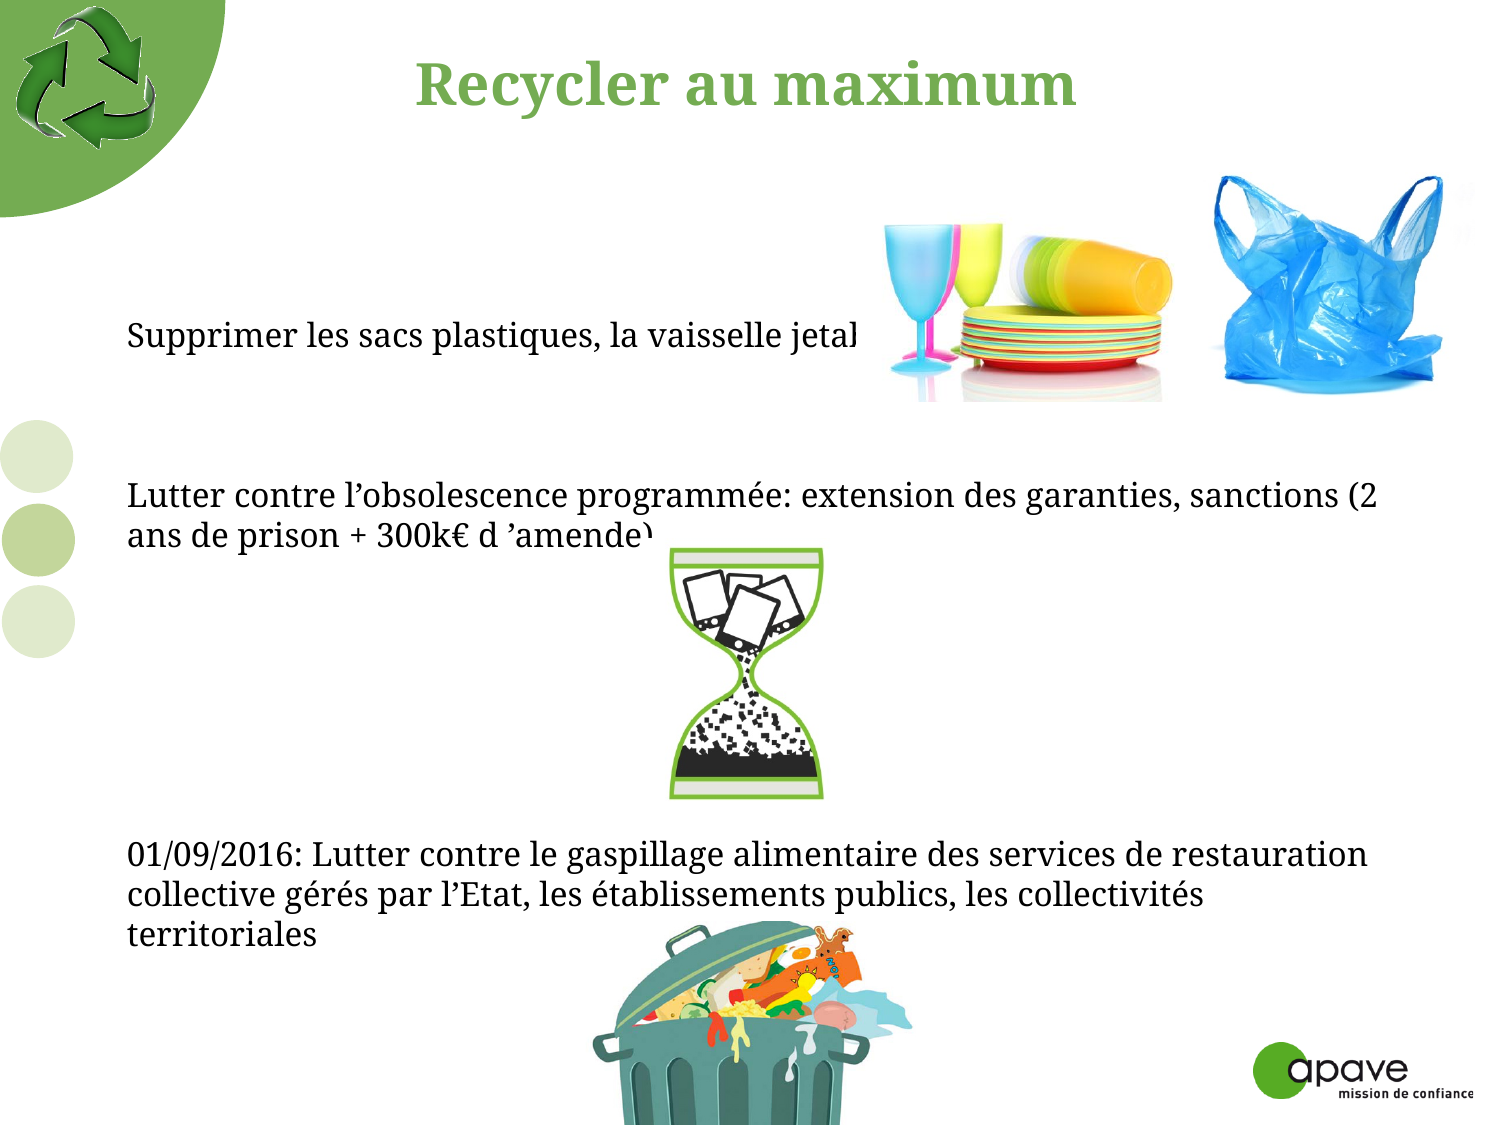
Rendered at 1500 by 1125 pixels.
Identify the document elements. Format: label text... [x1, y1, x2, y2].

text_box Recycler au maximum [0, 39, 1500, 195]
picture [643, 538, 848, 813]
picture [584, 921, 916, 1125]
text_box Supprimer les sacs plastiques, la vaisselle jetable Lutter contre l’obsolescence programmée: extension des garanties, sanctions (2 ans de prison + 300k€ d ’amende) 01/09/2016: Lutter contre le gaspillage alimentaire des services de restauration collective gérés par l’Etat, les établissements publics, les collectivités territoriales [112, 267, 1400, 961]
picture [855, 172, 1475, 403]
picture [1253, 1042, 1474, 1099]
picture [0, 0, 178, 156]
